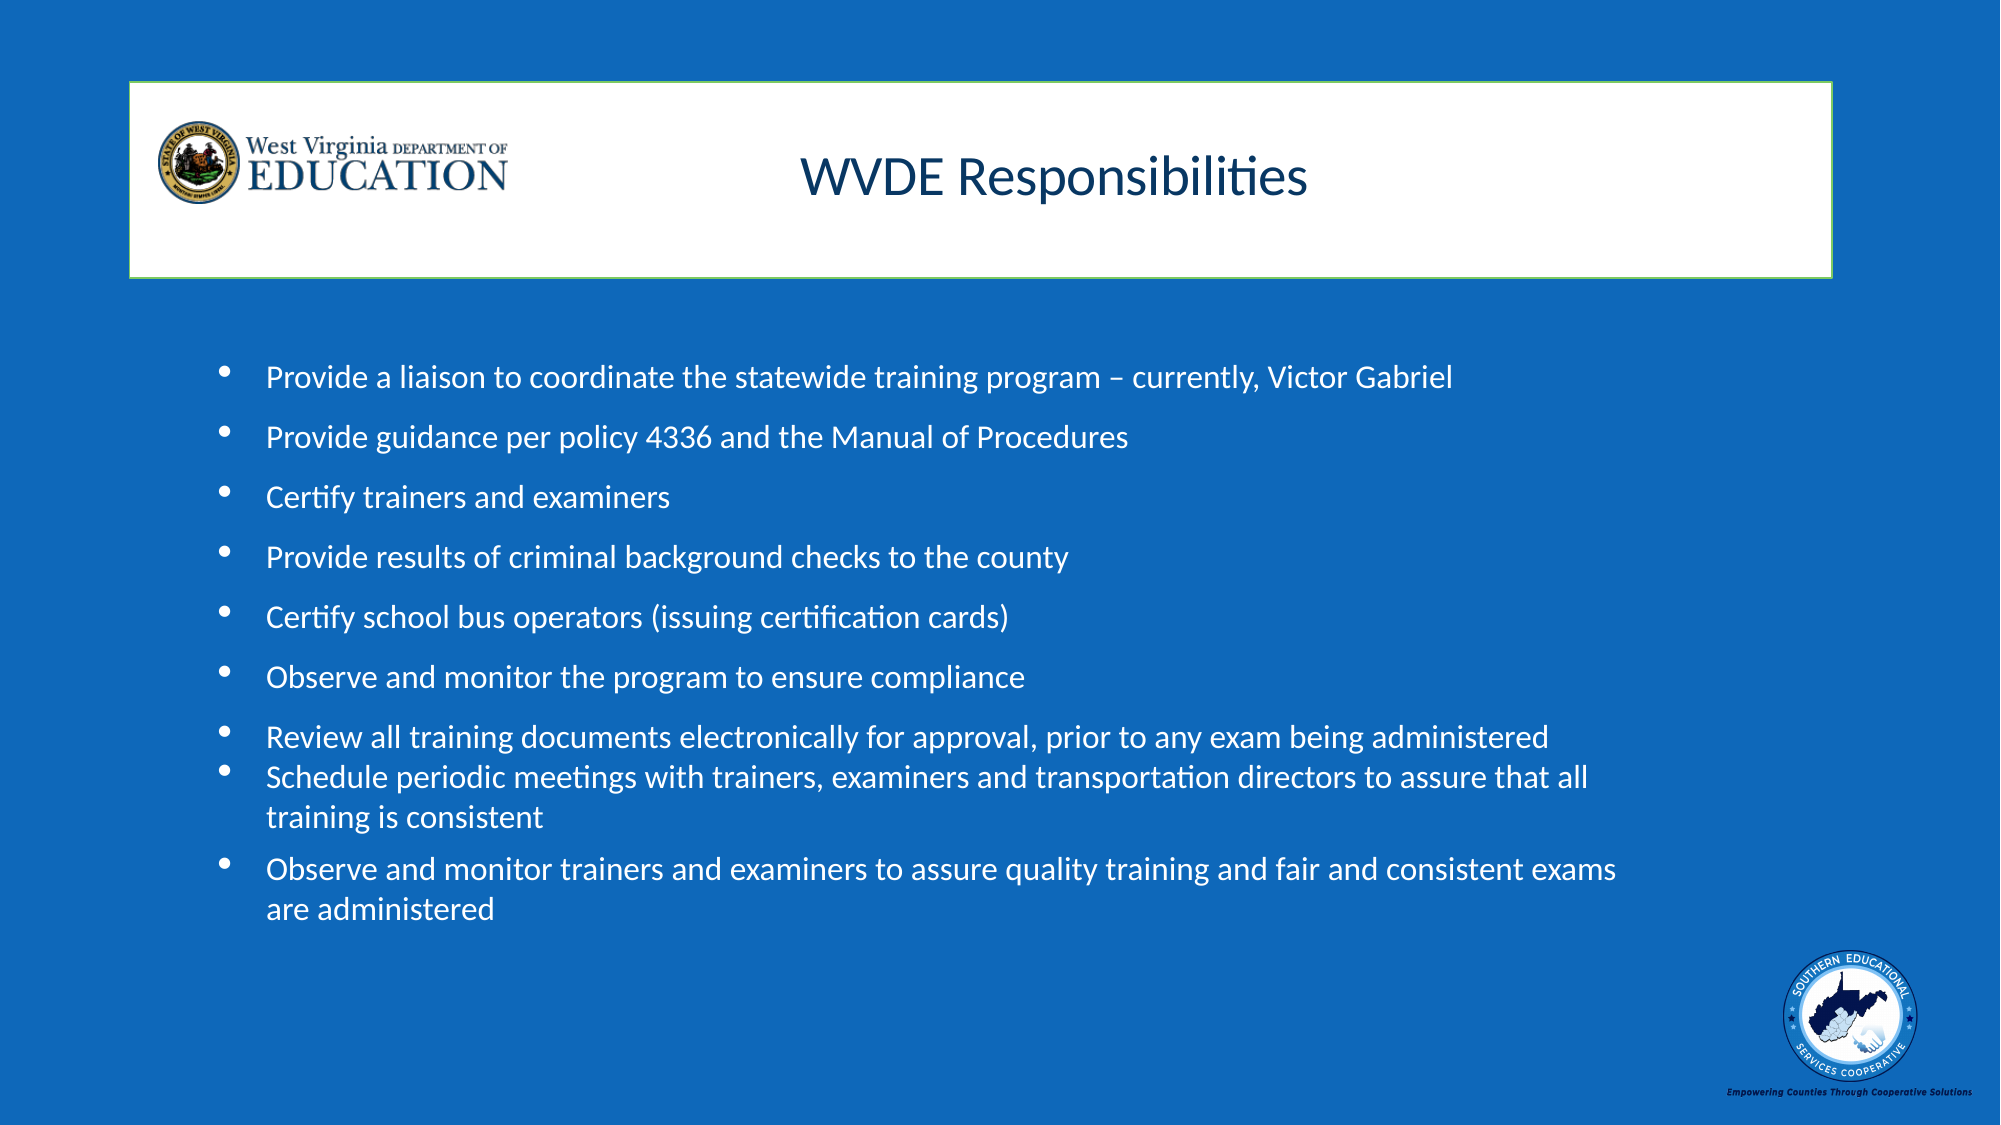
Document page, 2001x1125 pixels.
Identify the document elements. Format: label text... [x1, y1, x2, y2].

picture [1721, 947, 1979, 1125]
picture [156, 119, 509, 204]
text_box Provide a liaison to coordinate the statewide training program – currently, Victor Gabriel Provide guidance per policy 4336 and the Manual of Procedures Certify trainers and examiners Provide results of criminal background checks to the county Certify school bus operators (issuing certification cards) Observe and monitor the program to ensure compliance Review all training documents electronically for approval, prior to any exam being administered Schedule periodic meetings with trainers, examiners and transportation directors to assure that all training is consistent Observe and monitor trainers and examiners to assure quality training and fair and consistent exams are administered [129, 305, 1833, 935]
title WVDE Responsibilities [129, 81, 1833, 279]
